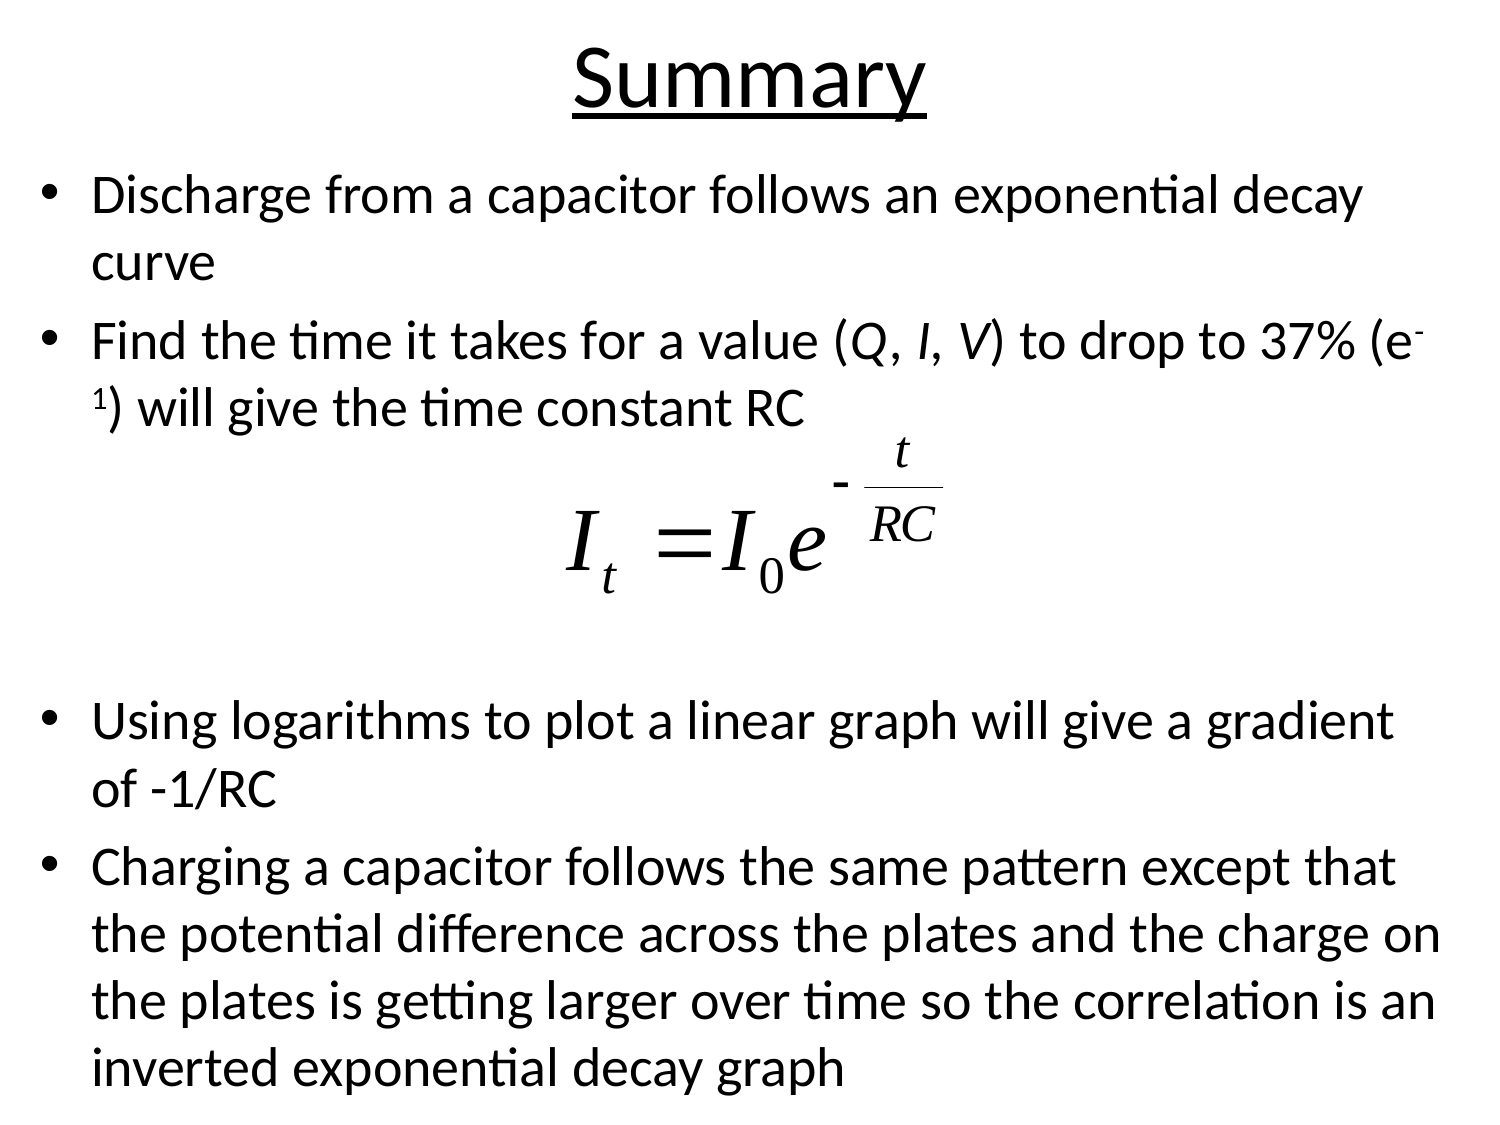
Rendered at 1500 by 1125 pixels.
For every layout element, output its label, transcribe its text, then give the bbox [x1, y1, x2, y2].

list Discharge from a capacitor follows an exponential decay curve Find the time it takes for a value (Q, I, V) to drop to 37% (e-1) will give the time constant RC Using logarithms to plot a linear graph will give a gradient of -1/RC Charging a capacitor follows the same pattern except that the potential difference across the plates and the charge on the plates is getting larger over time so the correlation is an inverted exponential decay graph [24, 149, 1463, 1113]
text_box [549, 412, 964, 616]
title Summary [75, 3, 1425, 138]
